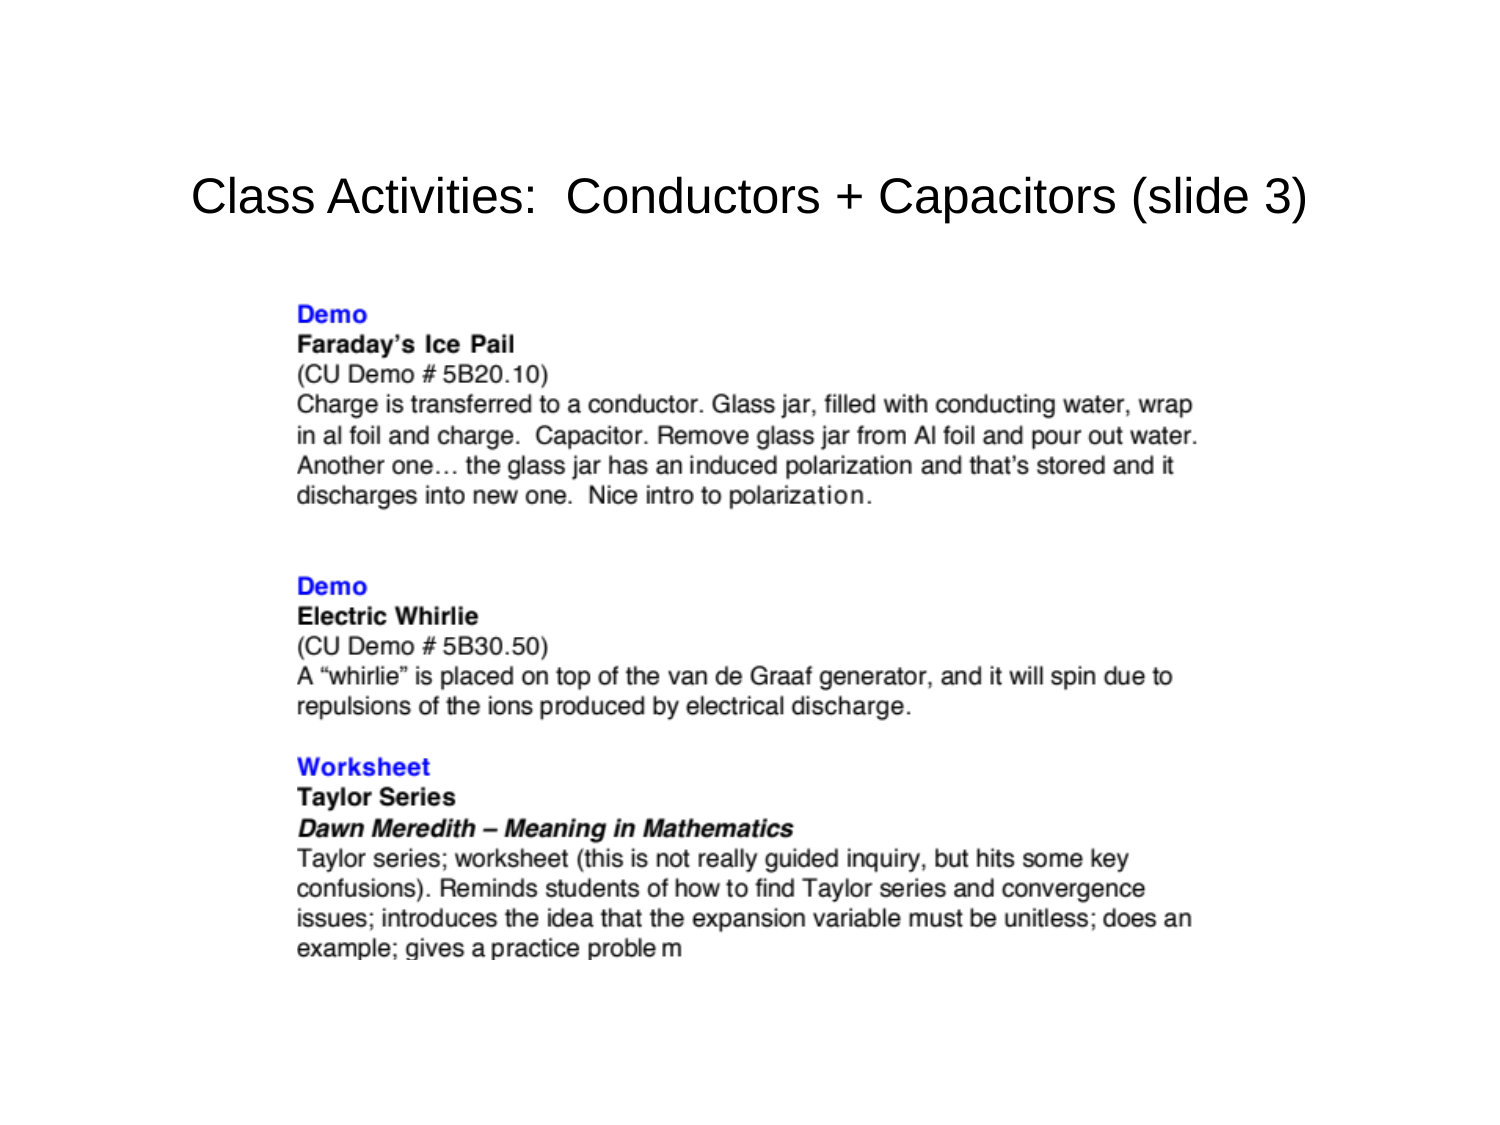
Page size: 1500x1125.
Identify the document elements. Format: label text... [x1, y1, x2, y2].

title Class Activities: Conductors + Capacitors (slide 3) [112, 99, 1388, 288]
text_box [296, 298, 1198, 960]
